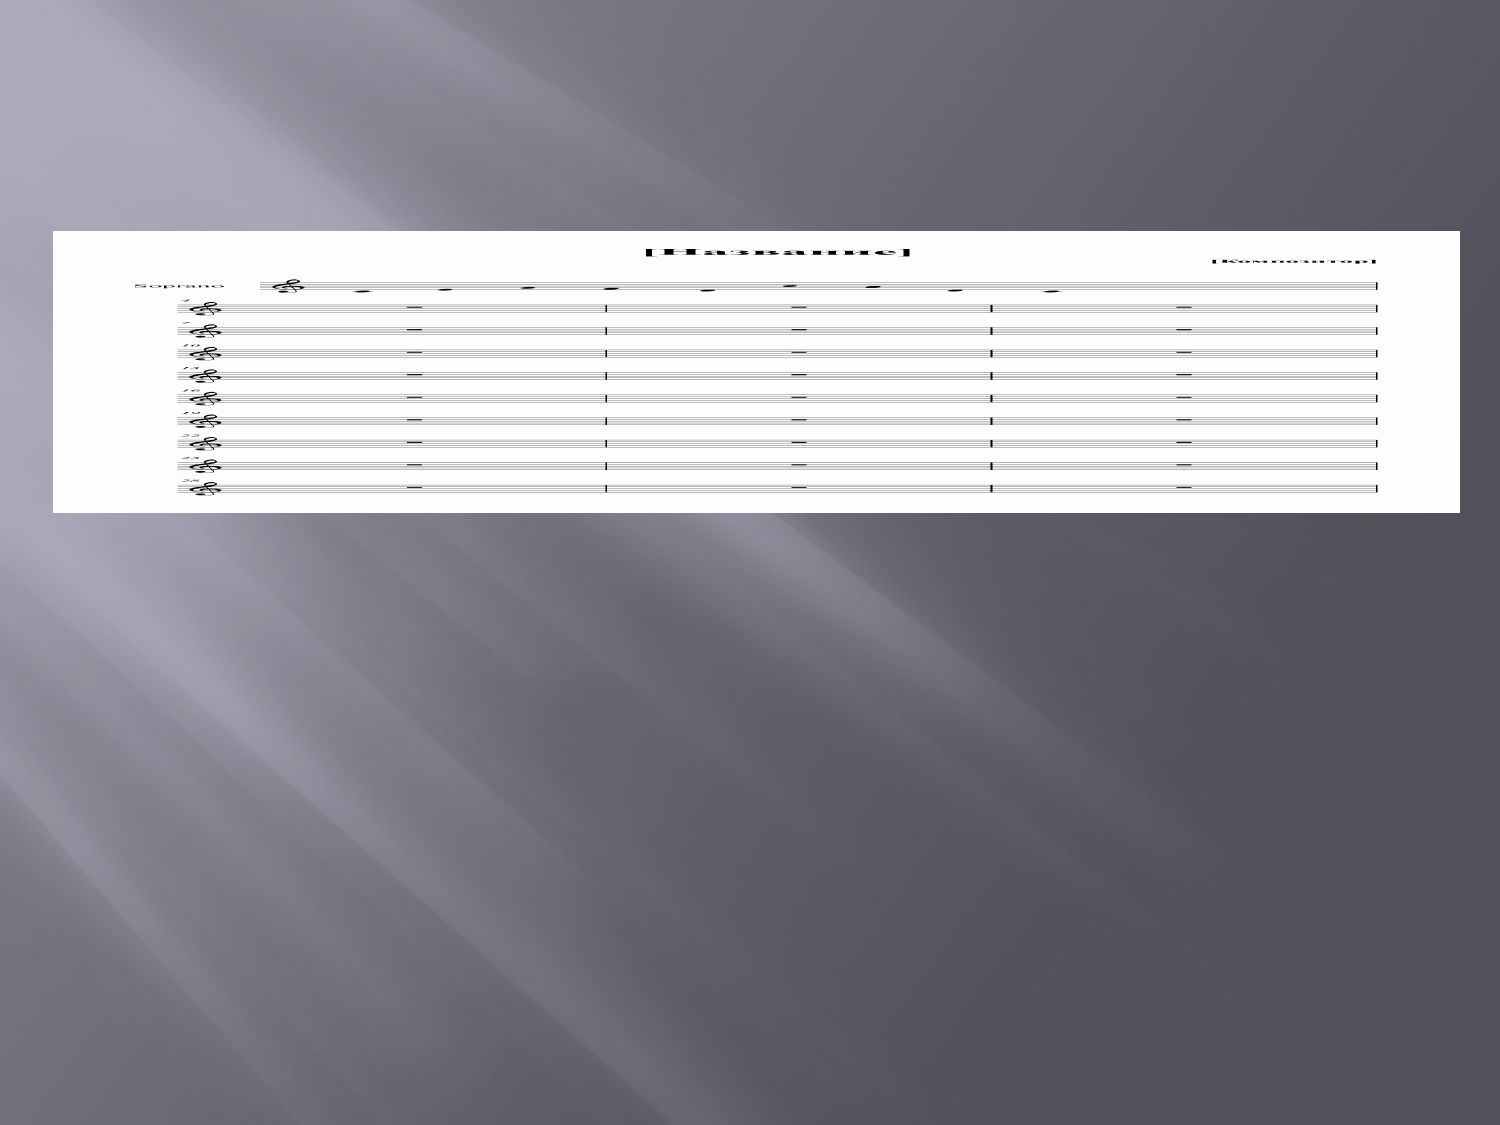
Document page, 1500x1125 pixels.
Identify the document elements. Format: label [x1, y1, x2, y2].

picture [52, 231, 1460, 514]
